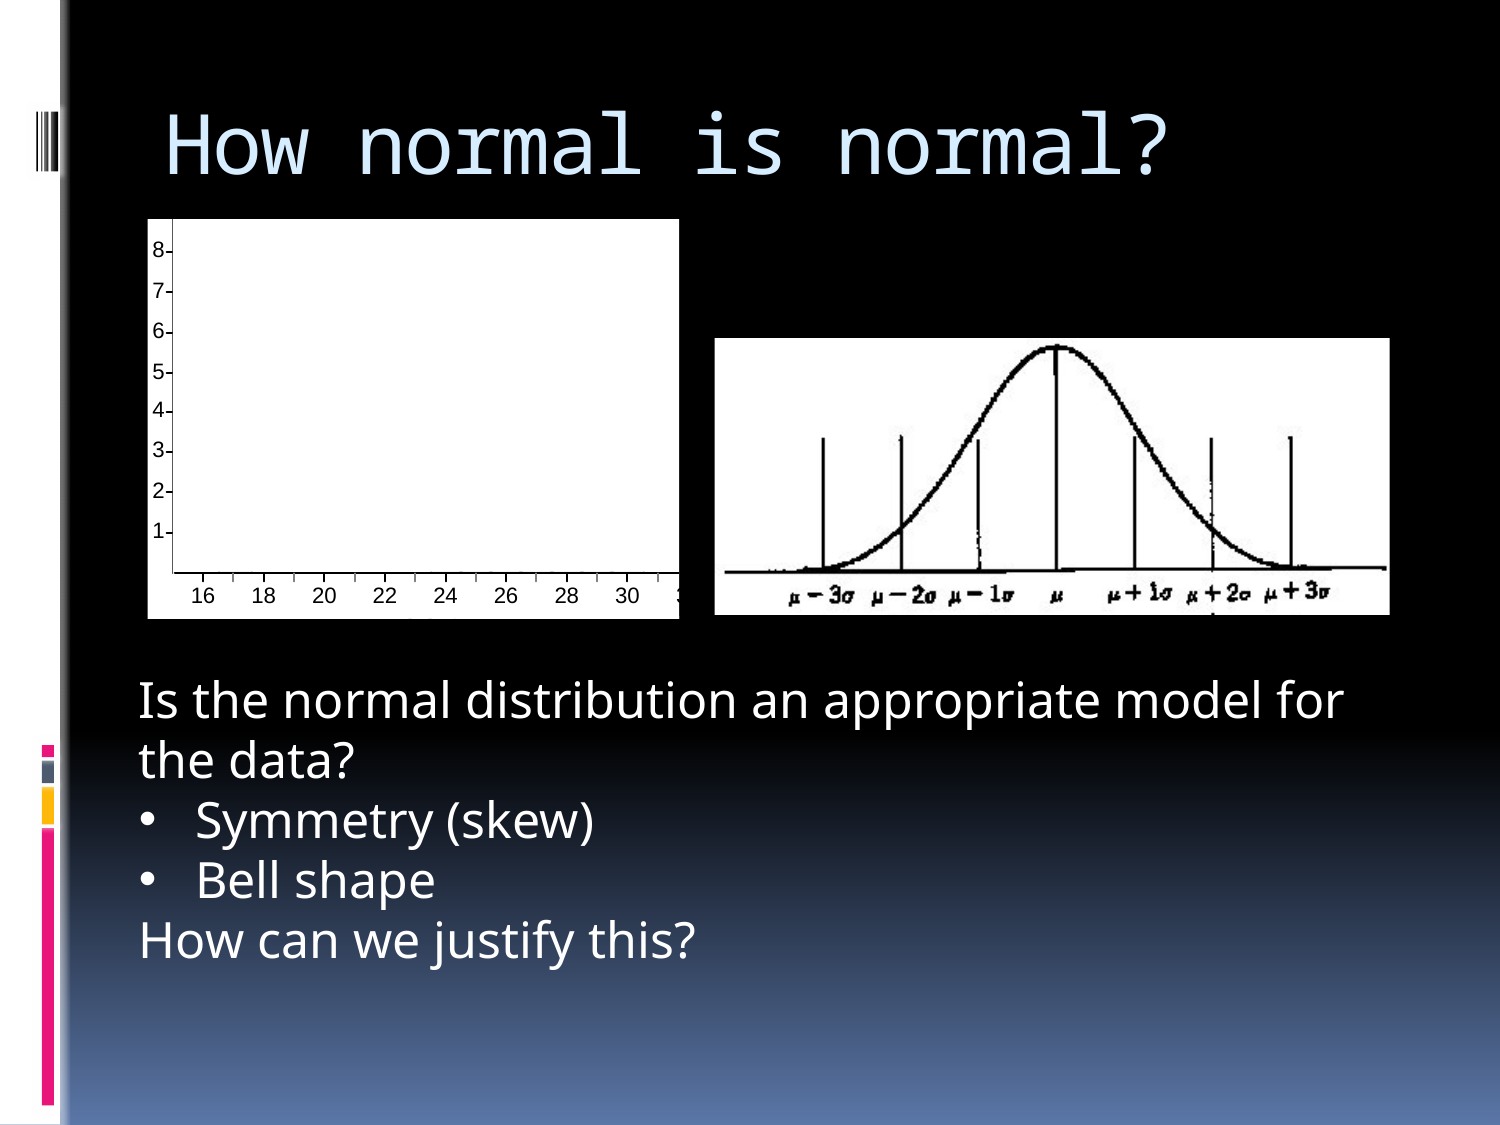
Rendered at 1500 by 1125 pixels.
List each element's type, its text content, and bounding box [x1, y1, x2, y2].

text_box Is the normal distribution an appropriate model for the data? Symmetry (skew) Bell shape How can we justify this? [123, 660, 1412, 976]
title How normal is normal? [150, 83, 1425, 234]
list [147, 219, 680, 620]
picture [714, 337, 1390, 616]
